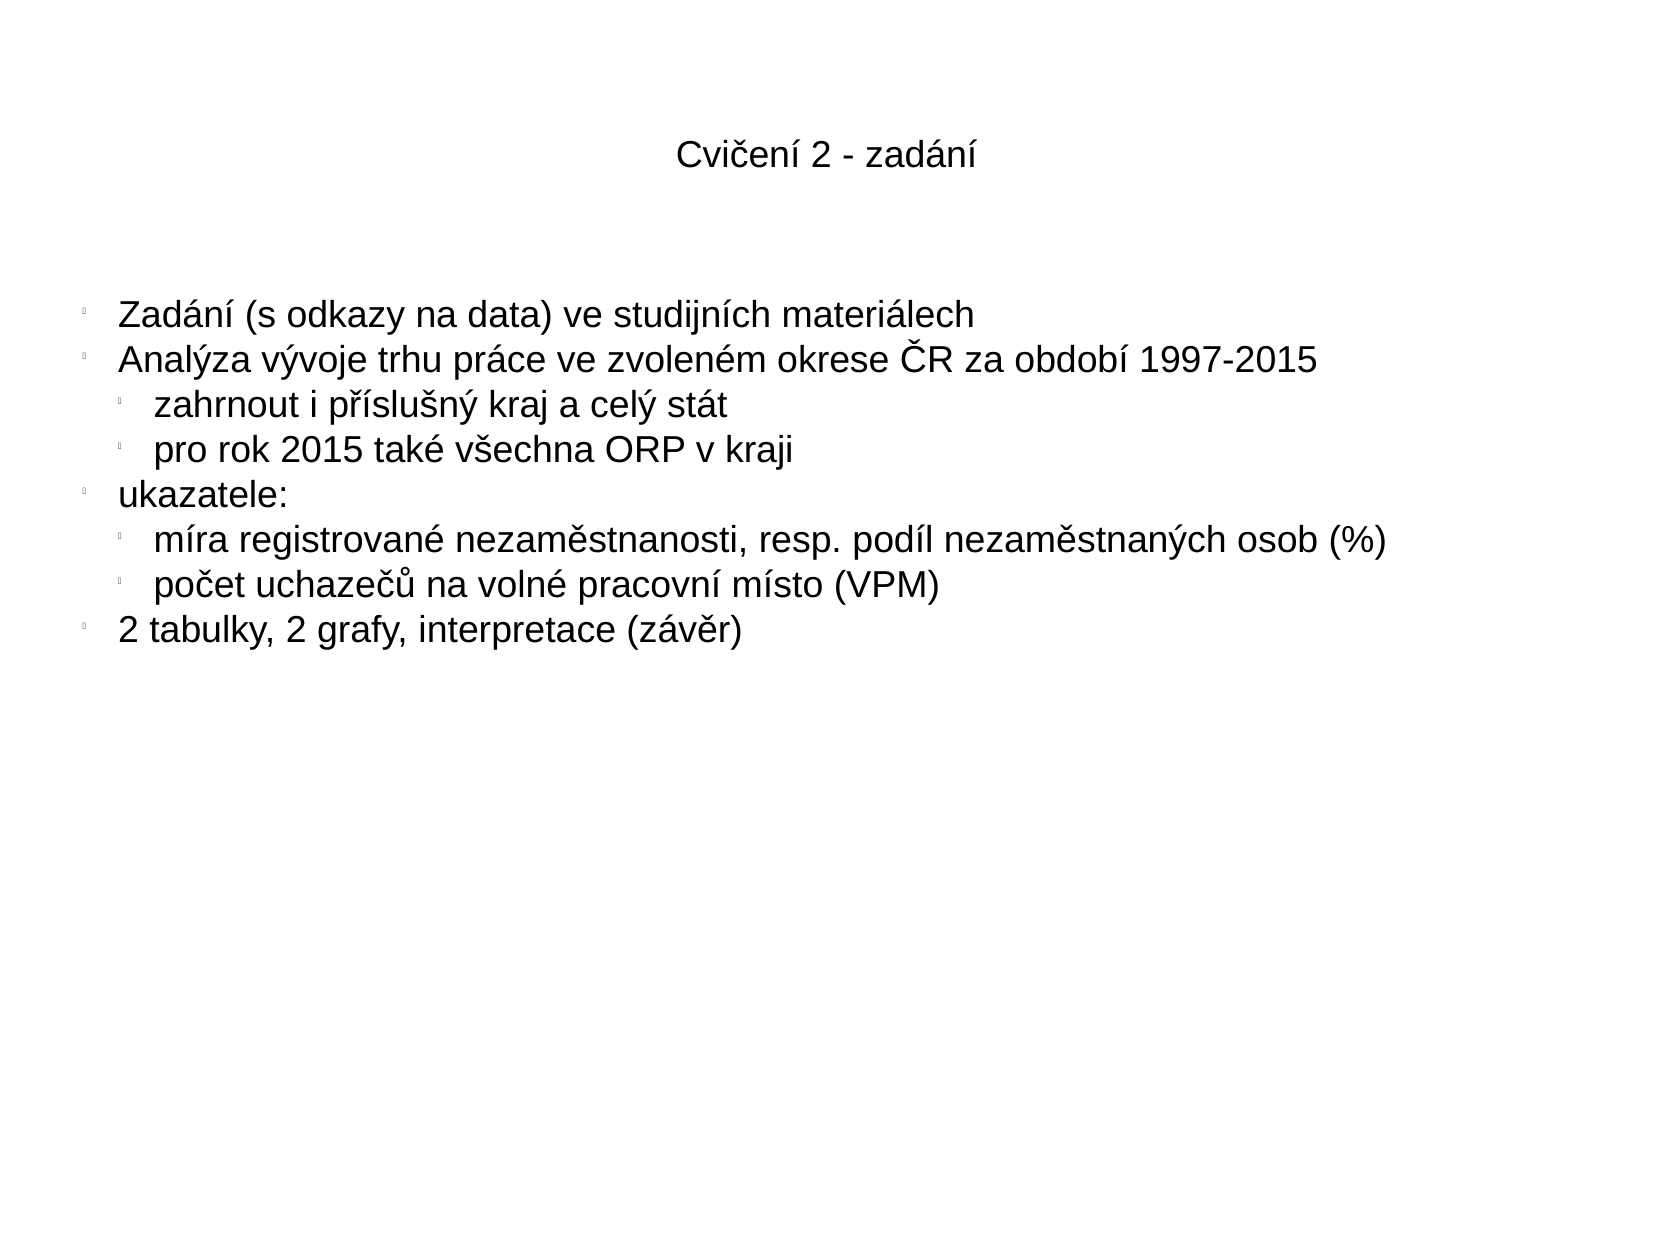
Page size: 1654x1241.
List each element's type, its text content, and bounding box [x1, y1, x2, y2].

text_box Cvičení 2 - zadání [82, 49, 1571, 257]
text_box Zadání (s odkazy na data) ve studijních materiálech Analýza vývoje trhu práce ve zvoleném okrese ČR za období 1997-2015 zahrnout i příslušný kraj a celý stát pro rok 2015 také všechna ORP v kraji ukazatele: míra registrované nezaměstnanosti, resp. podíl nezaměstnaných osob (%) počet uchazečů na volné pracovní místo (VPM) 2 tabulky, 2 grafy, interpretace (závěr) [82, 290, 1571, 1010]
